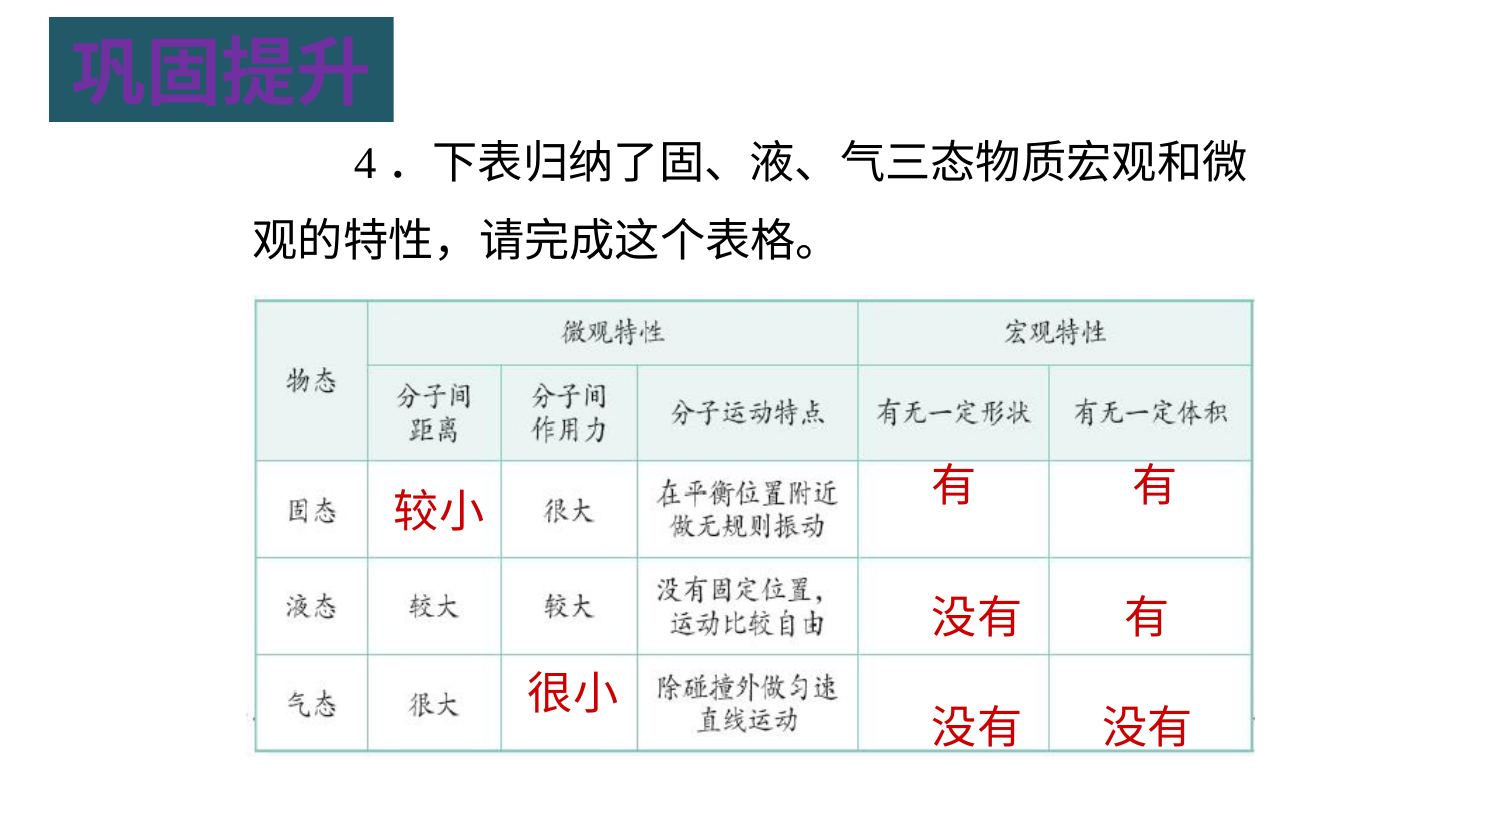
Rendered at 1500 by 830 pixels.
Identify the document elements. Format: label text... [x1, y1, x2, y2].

picture [245, 294, 1255, 759]
text_box 巩固提升 [49, 17, 394, 122]
text_box 4．下表归纳了固、液、气三态物质宏观和微 观的特性，请完成这个表格。 [252, 110, 1248, 273]
